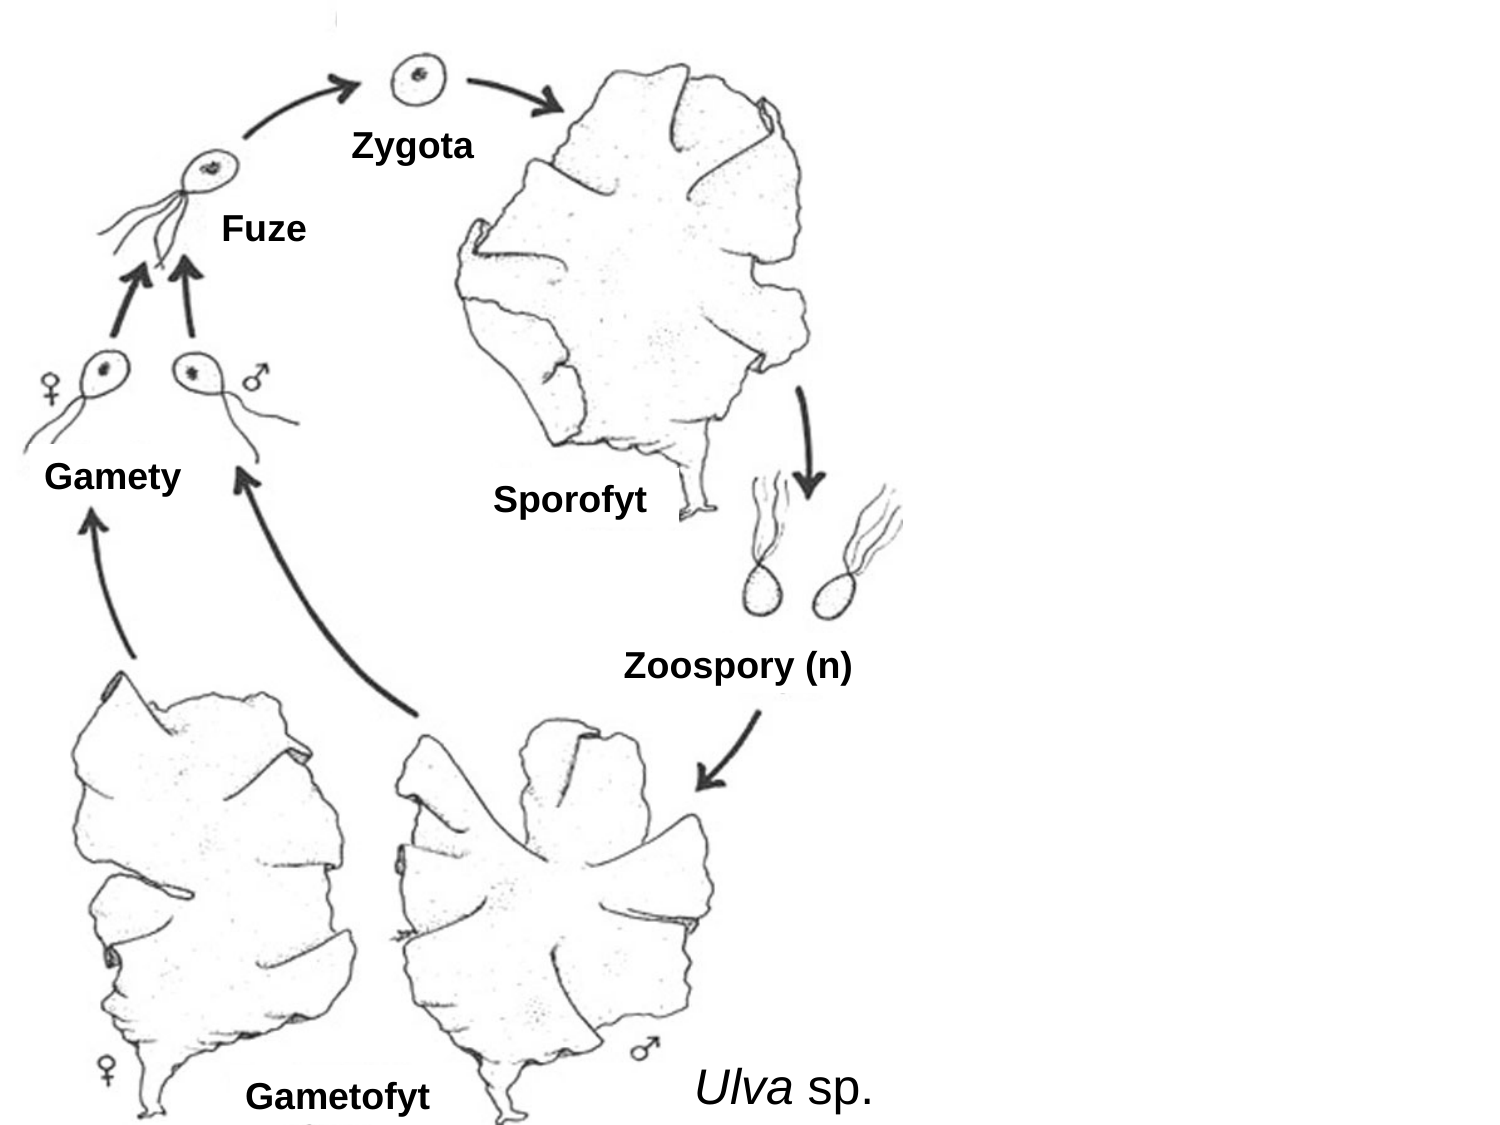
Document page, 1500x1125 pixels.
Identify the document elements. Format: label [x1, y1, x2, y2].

picture [0, 0, 903, 1125]
